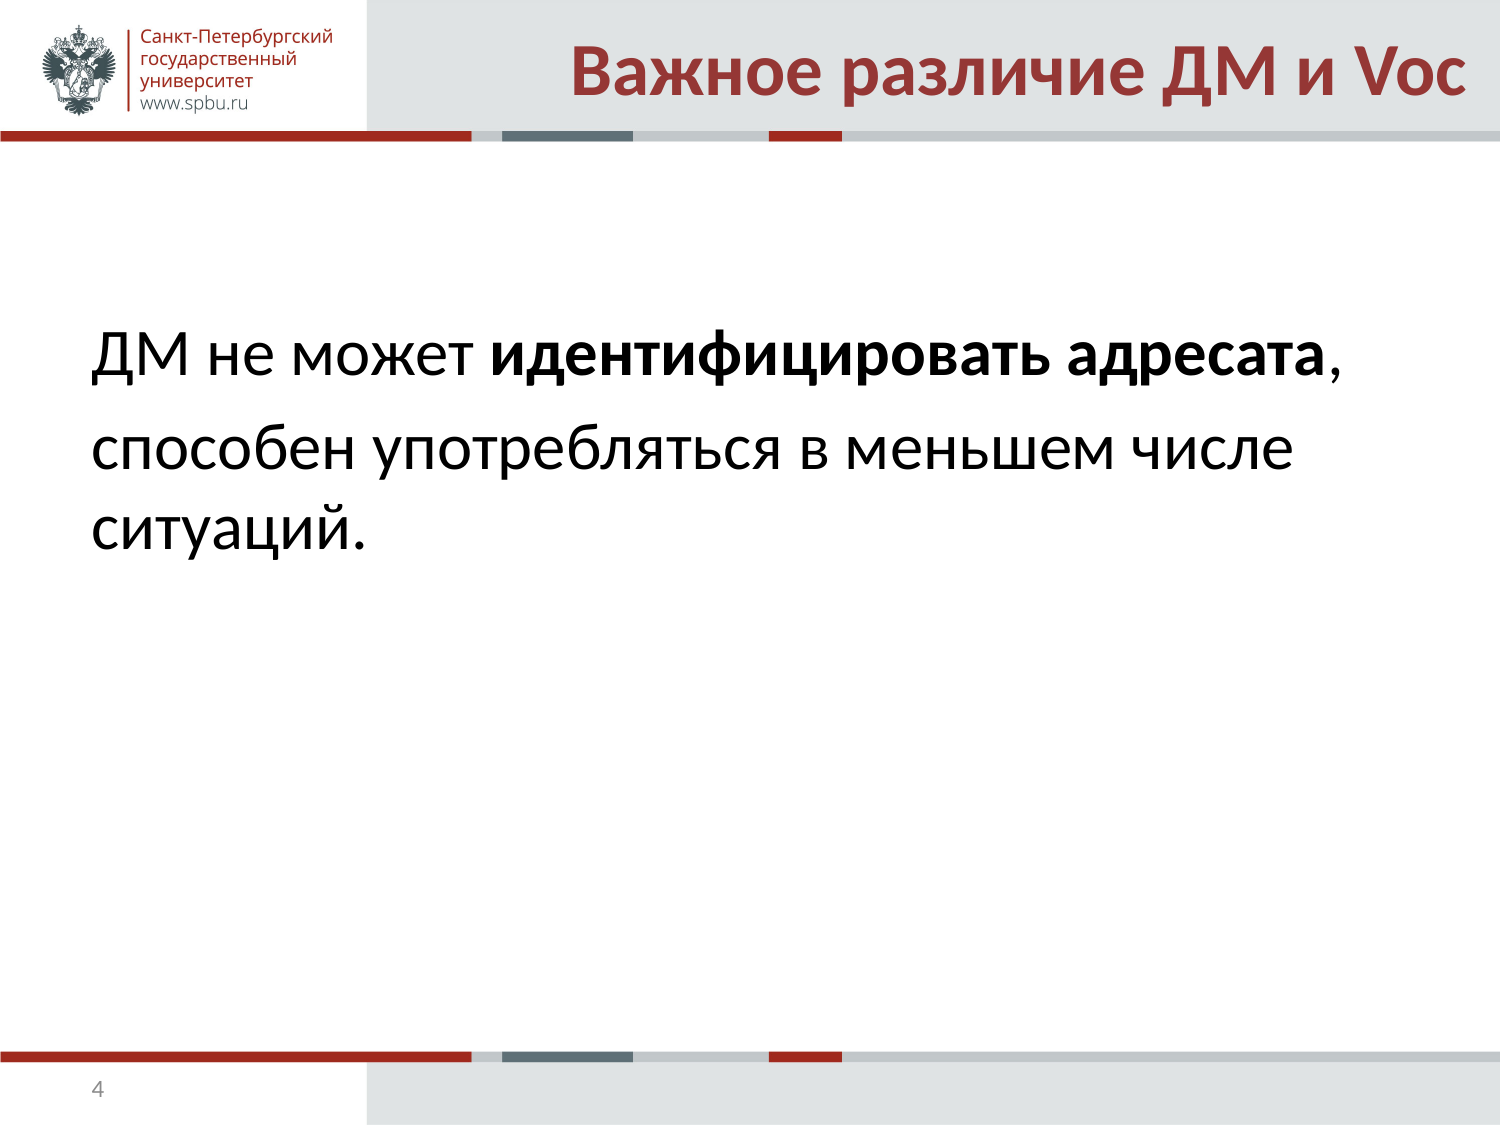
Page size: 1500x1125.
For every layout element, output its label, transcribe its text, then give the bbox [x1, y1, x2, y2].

title Важное различие ДМ и Voc [371, 30, 1483, 101]
list ДМ не может идентифицировать адресата, способен употребляться в меньшем числе ситуаций. [76, 208, 1427, 951]
picture [0, 0, 1500, 1125]
slide_number 4 [76, 1057, 427, 1118]
